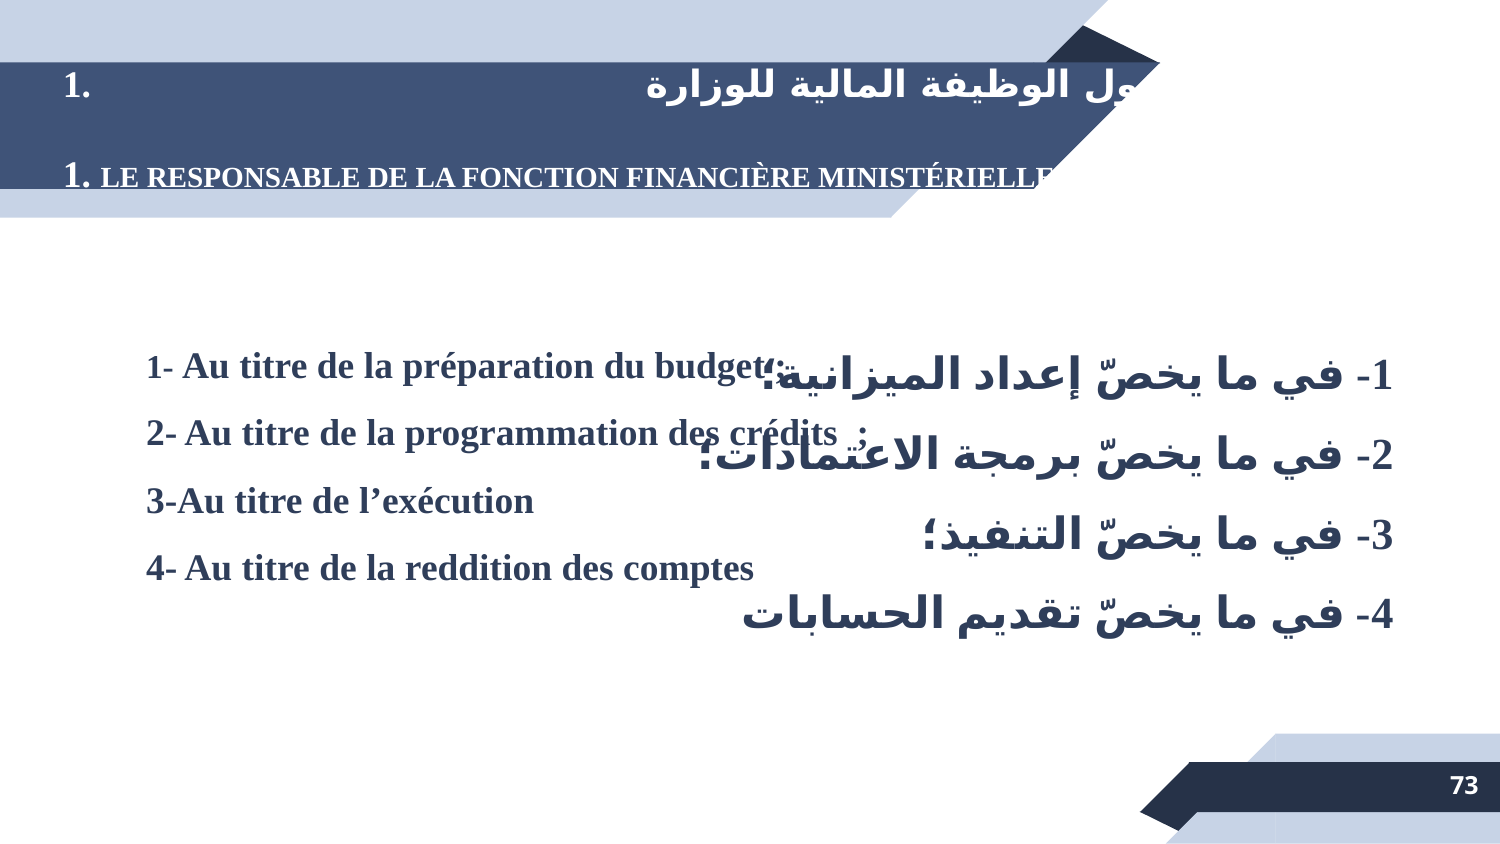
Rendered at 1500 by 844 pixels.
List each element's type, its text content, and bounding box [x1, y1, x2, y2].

text_box 1- Au titre de la préparation du budget ; 2- Au titre de la programmation des crédits ; 3-Au titre de l’exécution 4- Au titre de la reddition des comptes [131, 310, 555, 565]
text_box 1. مسؤول الوظيفة المالية للوزارة 1. LE RESPONSABLE DE LA FONCTION FINANCIÈRE MINISTÉRIELLE [47, 58, 1250, 197]
text_box [103, 276, 1397, 706]
slide_number 73 [1249, 760, 1494, 813]
text_box 1- في ما يخصّ إعداد الميزانية؛ 2- في ما يخصّ برمجة الاعتمادات؛ 3- في ما يخصّ التنفيذ؛ 4- في ما يخصّ تقديم الحسابات [555, 310, 1409, 646]
